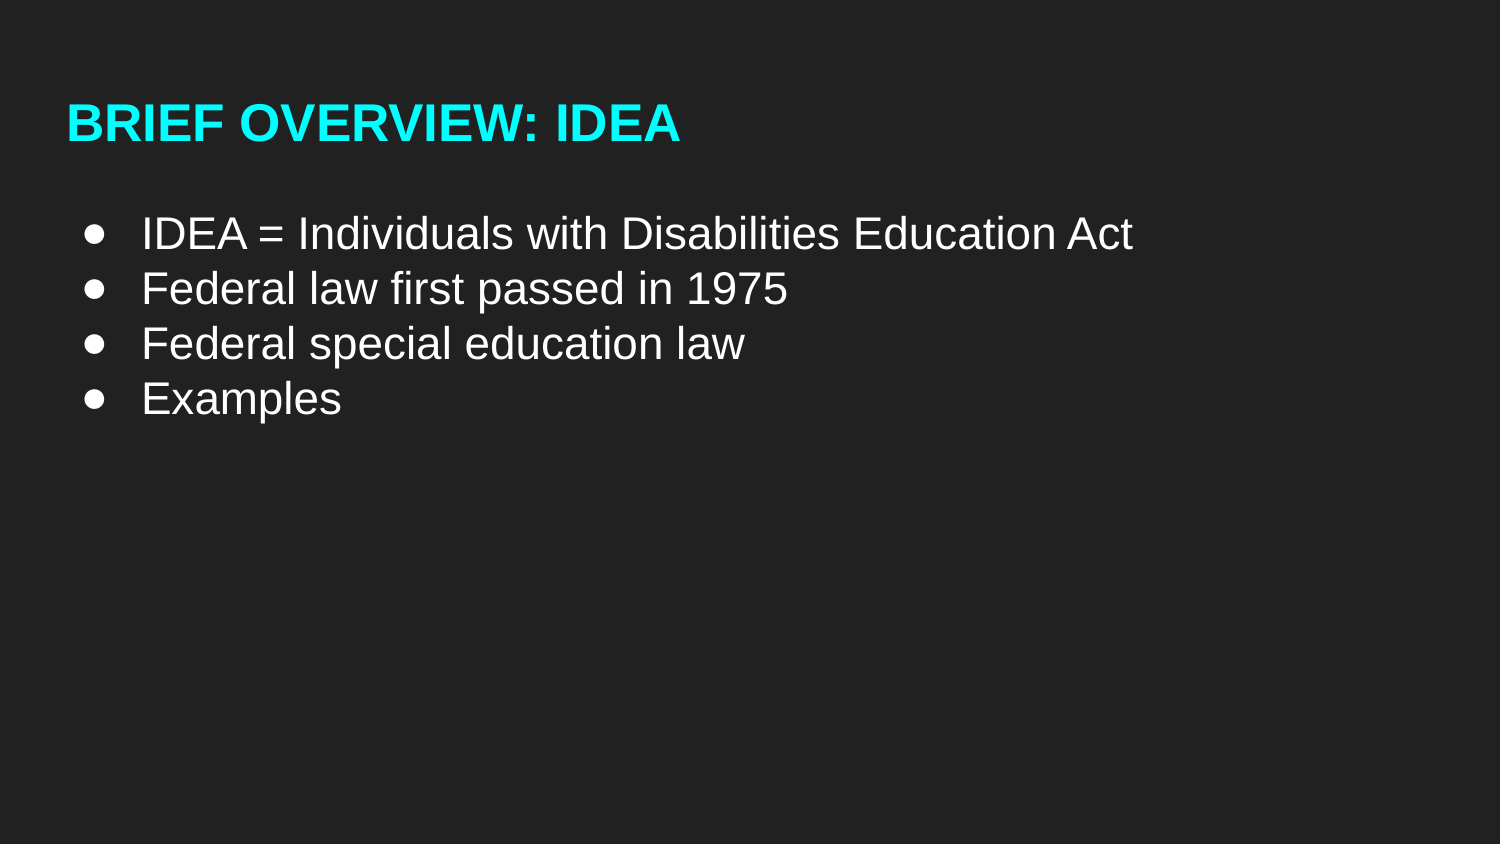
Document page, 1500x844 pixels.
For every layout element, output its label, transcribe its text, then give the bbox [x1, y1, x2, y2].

title BRIEF OVERVIEW: IDEA [51, 72, 1449, 167]
list IDEA = Individuals with Disabilities Education Act Federal law first passed in 1975 Federal special education law Examples [51, 189, 1449, 750]
